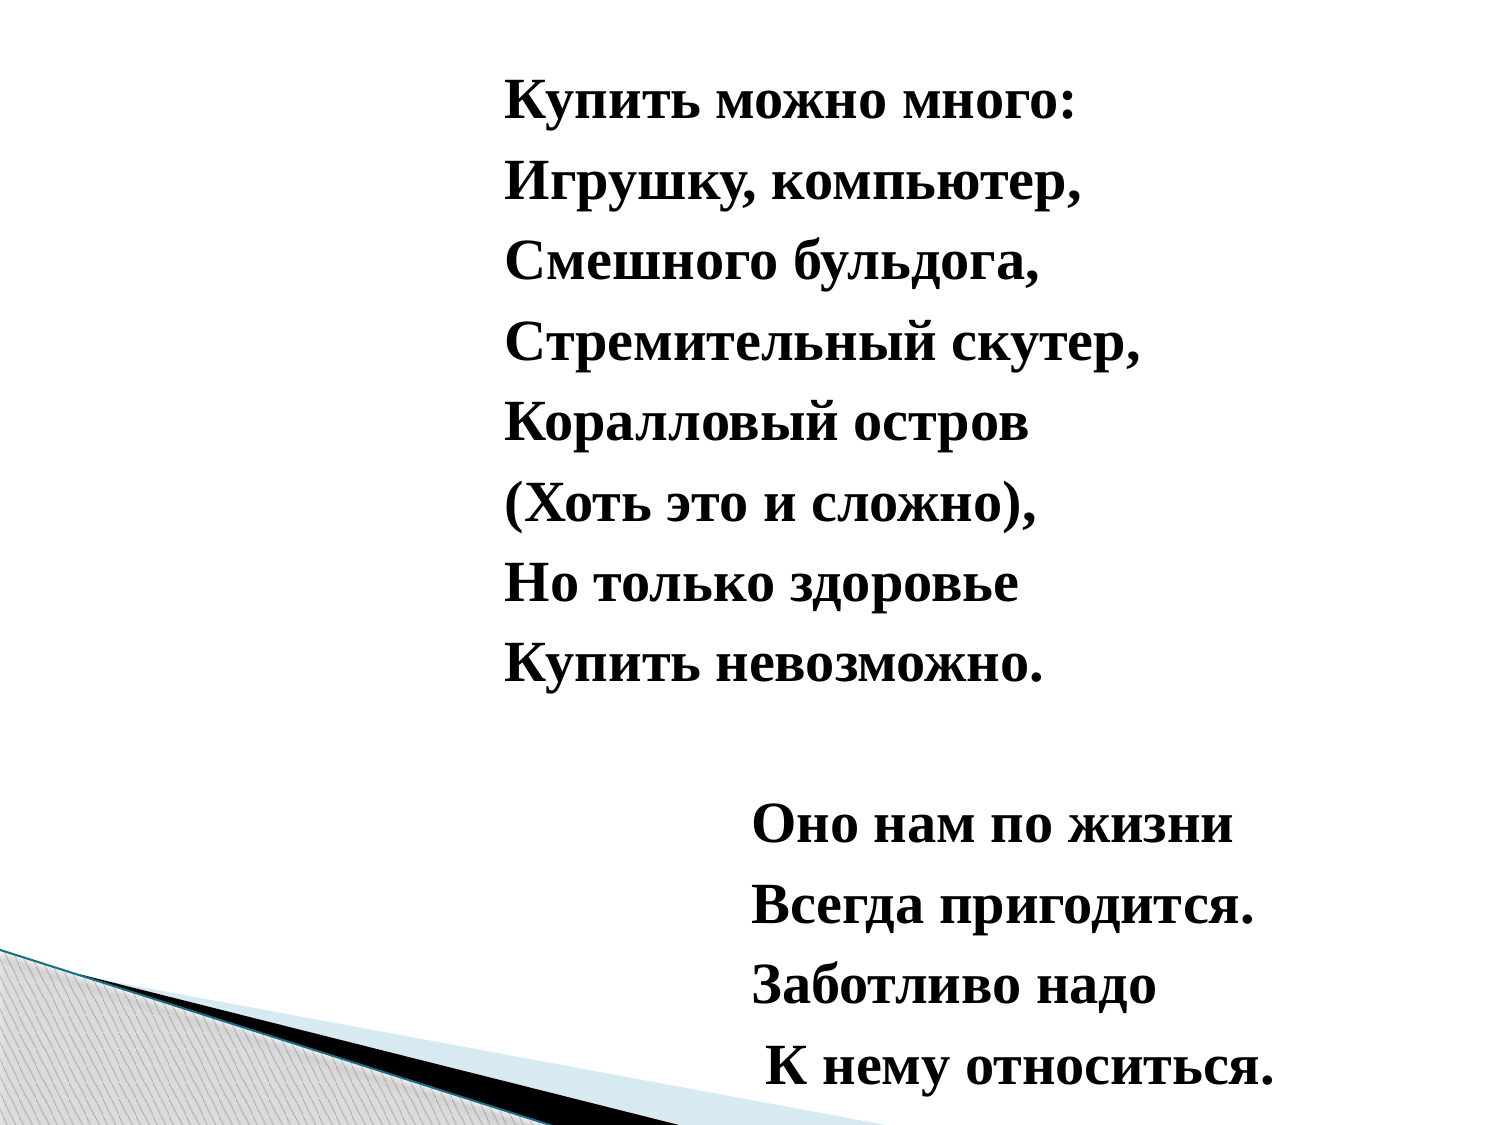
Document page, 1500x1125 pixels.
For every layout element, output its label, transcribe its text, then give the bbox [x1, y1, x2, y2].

text_box Купить можно много: Игрушку, компьютер, Смешного бульдога, Стремительный скутер, Коралловый остров (Хоть это и сложно), Но только здоровье Купить невозможно. Оно нам по жизни Всегда пригодится. Заботливо надо К нему относиться. [490, 42, 1409, 1104]
